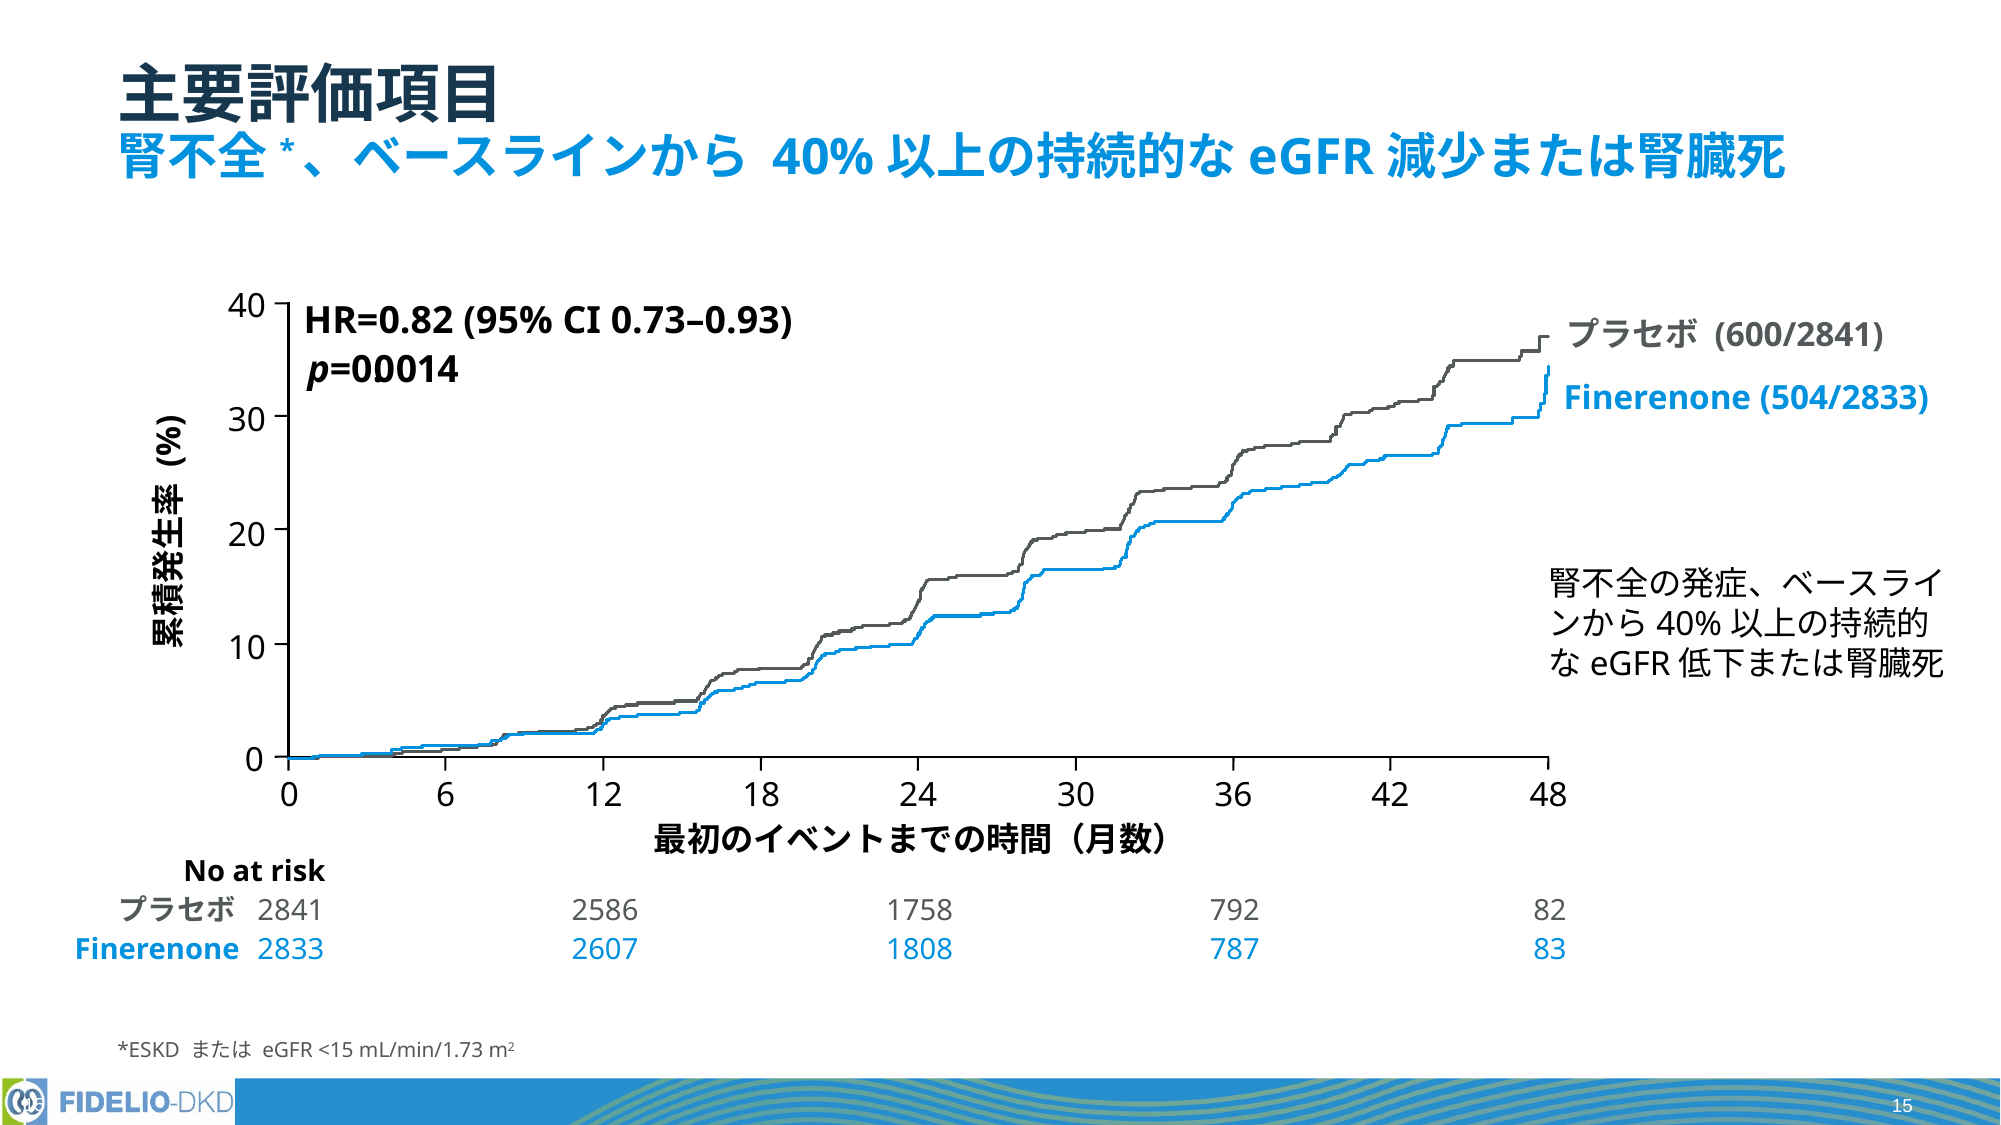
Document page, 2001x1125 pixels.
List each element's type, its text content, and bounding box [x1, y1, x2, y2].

footer *ESKD または eGFR <15 mL/min/1.73 m2 [102, 986, 1414, 1070]
text_box [103, 111, 1892, 214]
title 主要評価項目 腎不全*、ベースラインから 40%以上の持続的なeGFR減少または腎臓死 [102, 54, 1892, 213]
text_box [288, 313, 1915, 366]
picture [0, 0, 2001, 1125]
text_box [288, 366, 1973, 759]
text_box No at risk [183, 859, 326, 887]
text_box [147, 284, 1568, 859]
slide_number 15 [24, 1084, 86, 1123]
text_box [56, 930, 1569, 966]
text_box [107, 891, 1569, 927]
